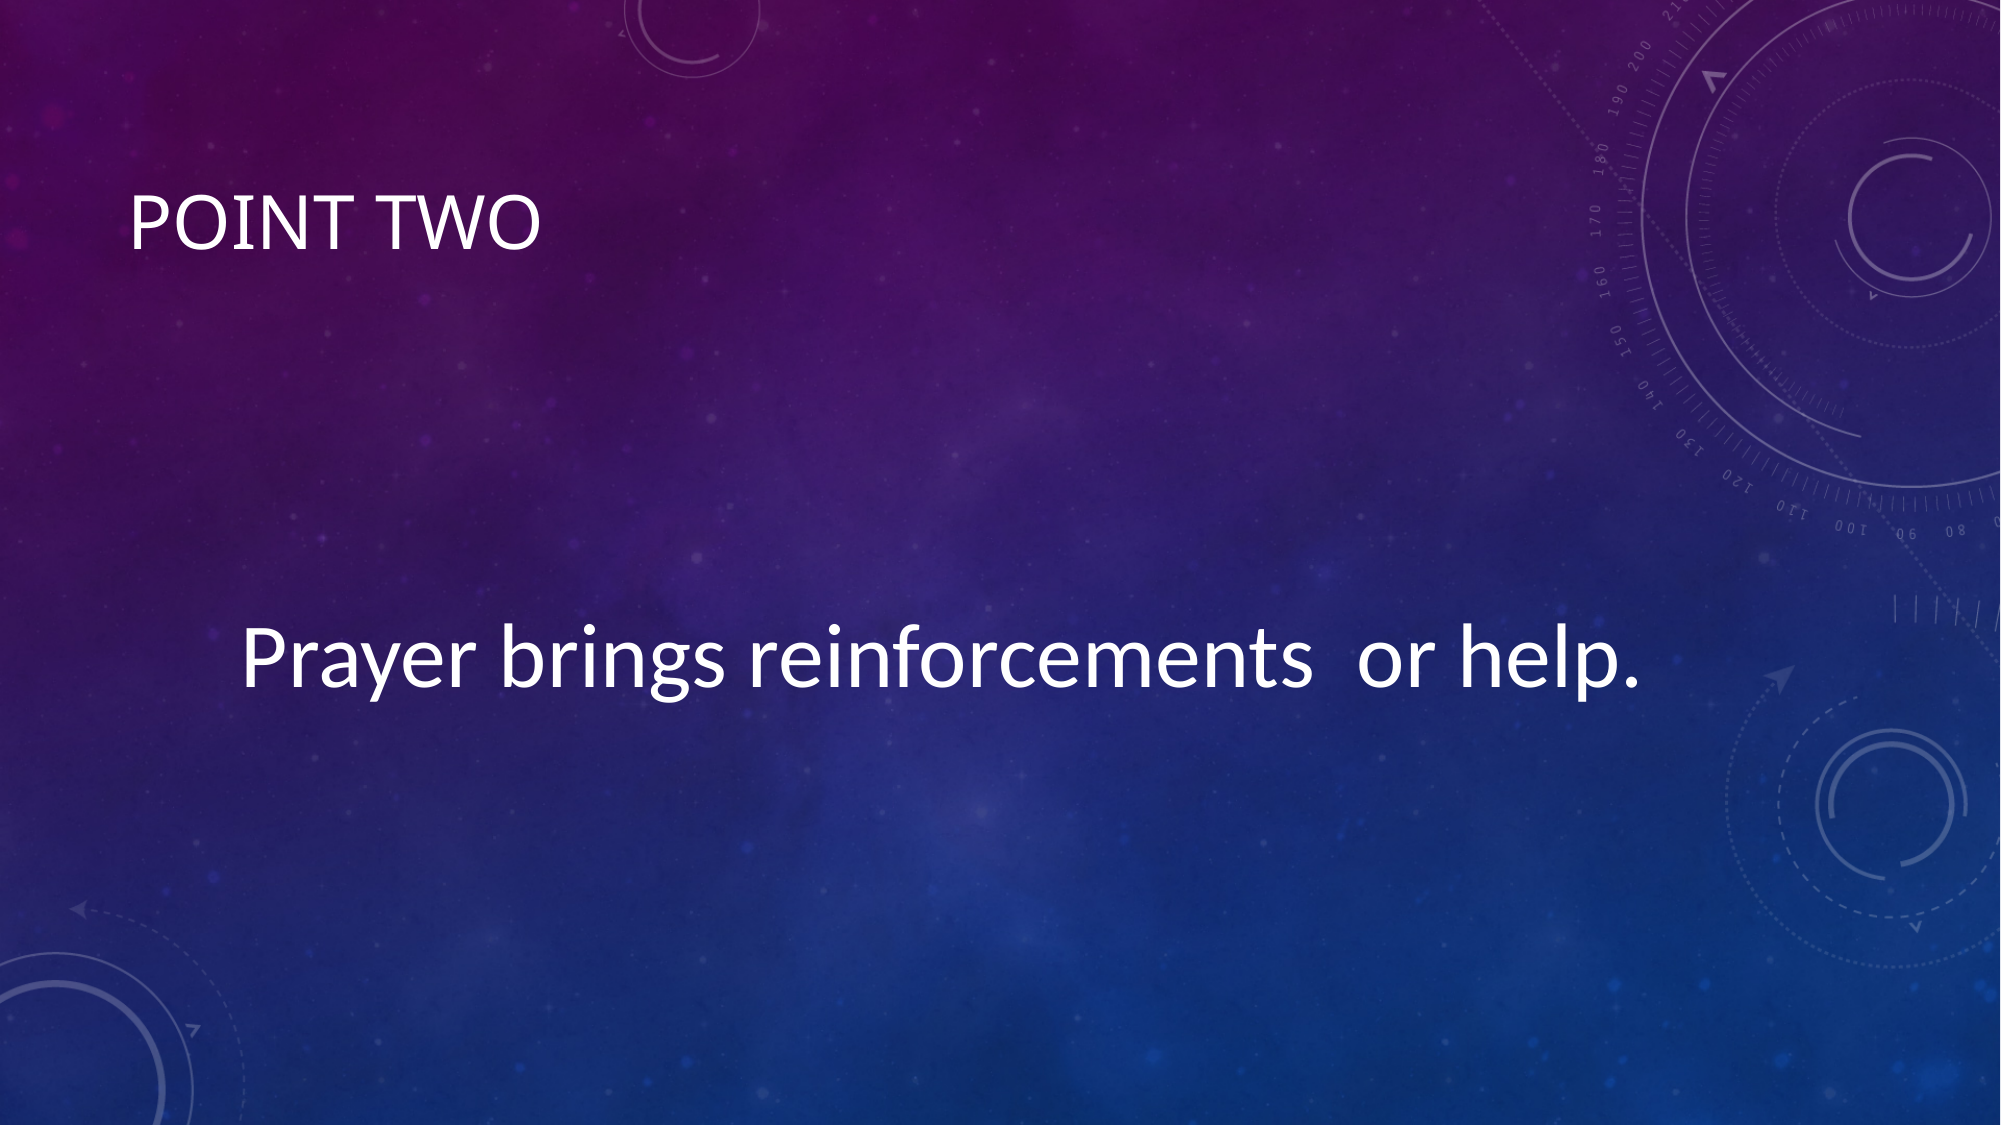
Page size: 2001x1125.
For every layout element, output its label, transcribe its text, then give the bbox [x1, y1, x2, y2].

picture [0, 0, 2001, 1125]
list Prayer brings reinforcements or help. [112, 351, 1775, 950]
title Point two [112, 99, 1775, 339]
